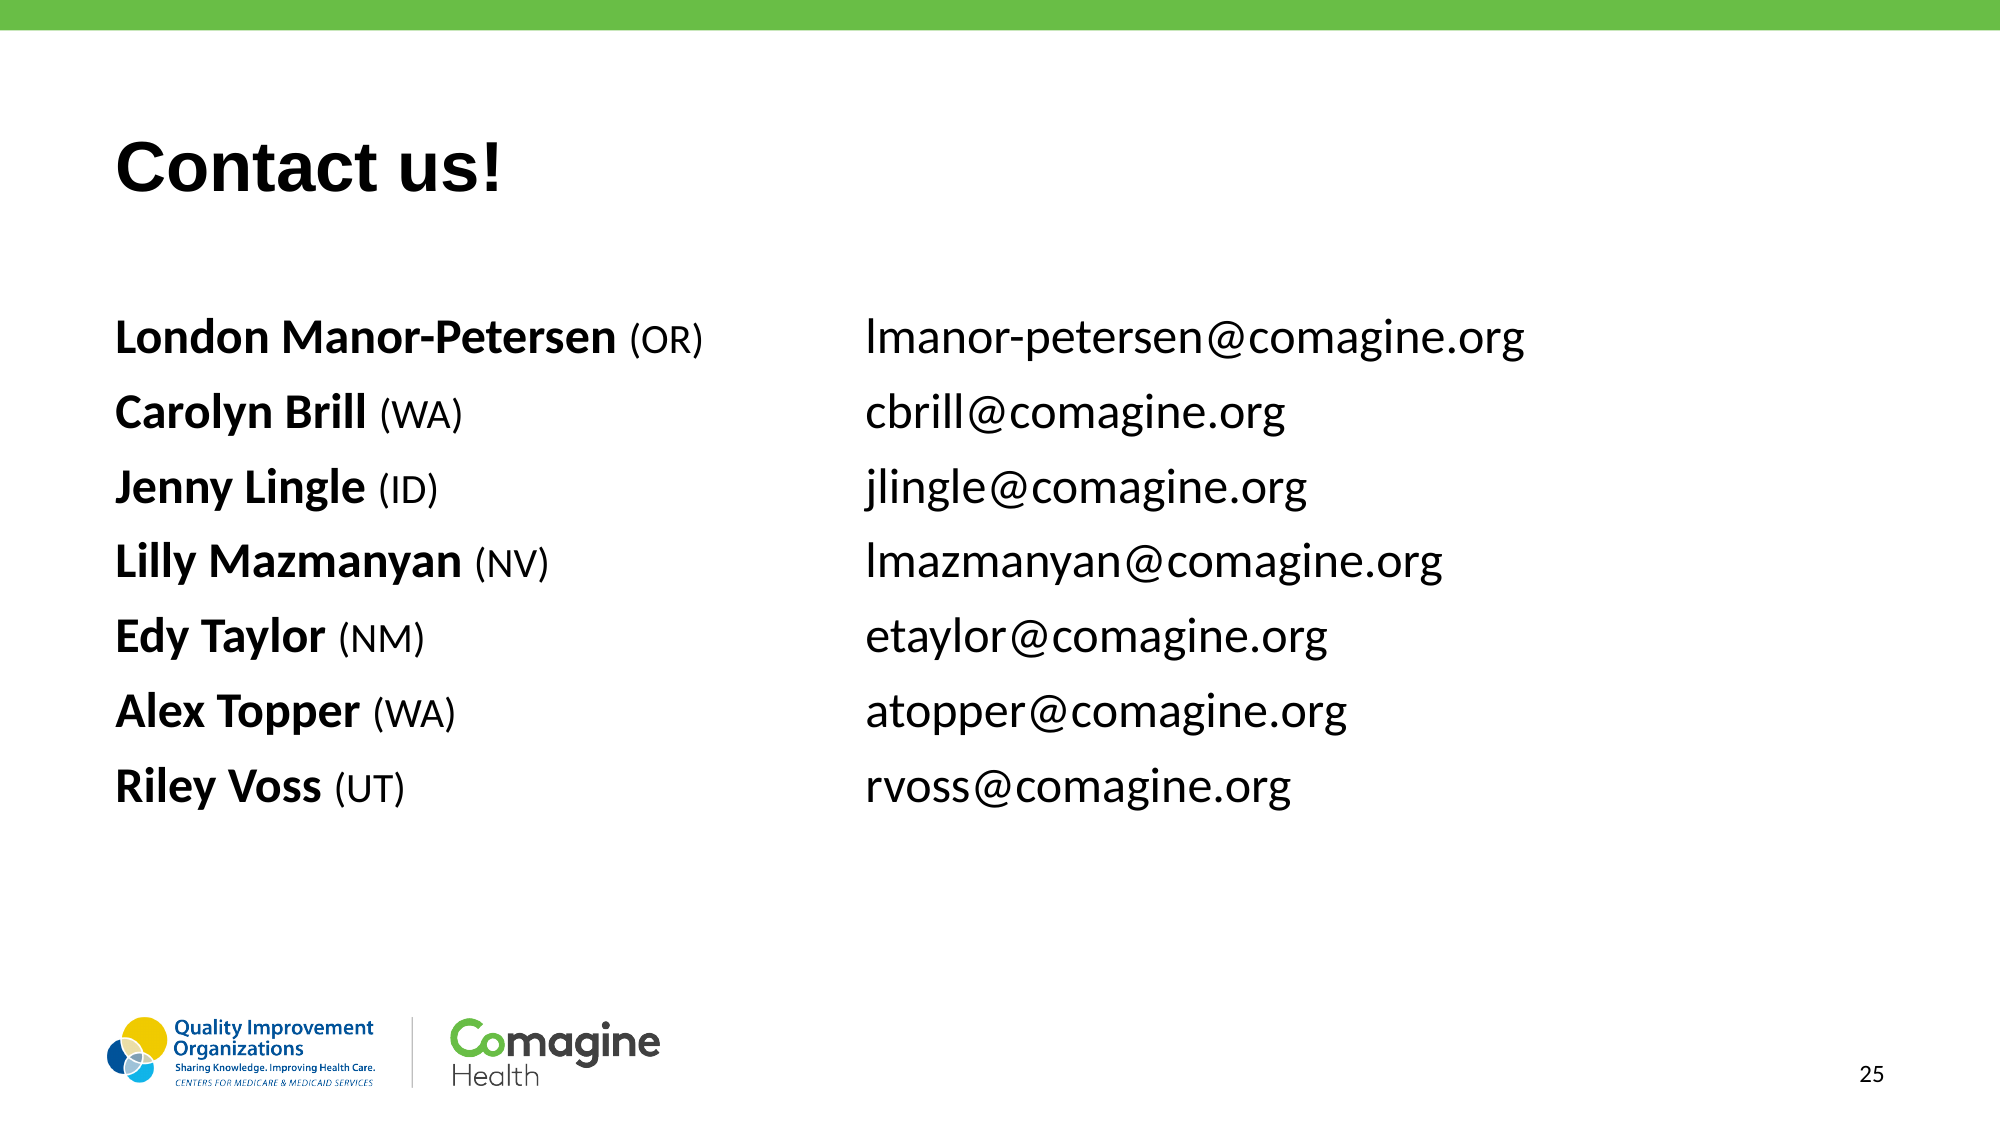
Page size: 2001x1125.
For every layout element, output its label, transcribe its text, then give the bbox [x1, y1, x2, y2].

list London Manor-Petersen (OR) lmanor-petersen@comagine.org Carolyn Brill (WA) cbrill@comagine.org Jenny Lingle (ID) jlingle@comagine.org Lilly Mazmanyan (NV) lmazmanyan@comagine.org Edy Taylor (NM) etaylor@comagine.org Alex Topper (WA) atopper@comagine.org Riley Voss (UT) rvoss@comagine.org [100, 302, 1555, 1017]
picture [105, 1017, 660, 1088]
title Contact us! [100, 59, 1902, 278]
